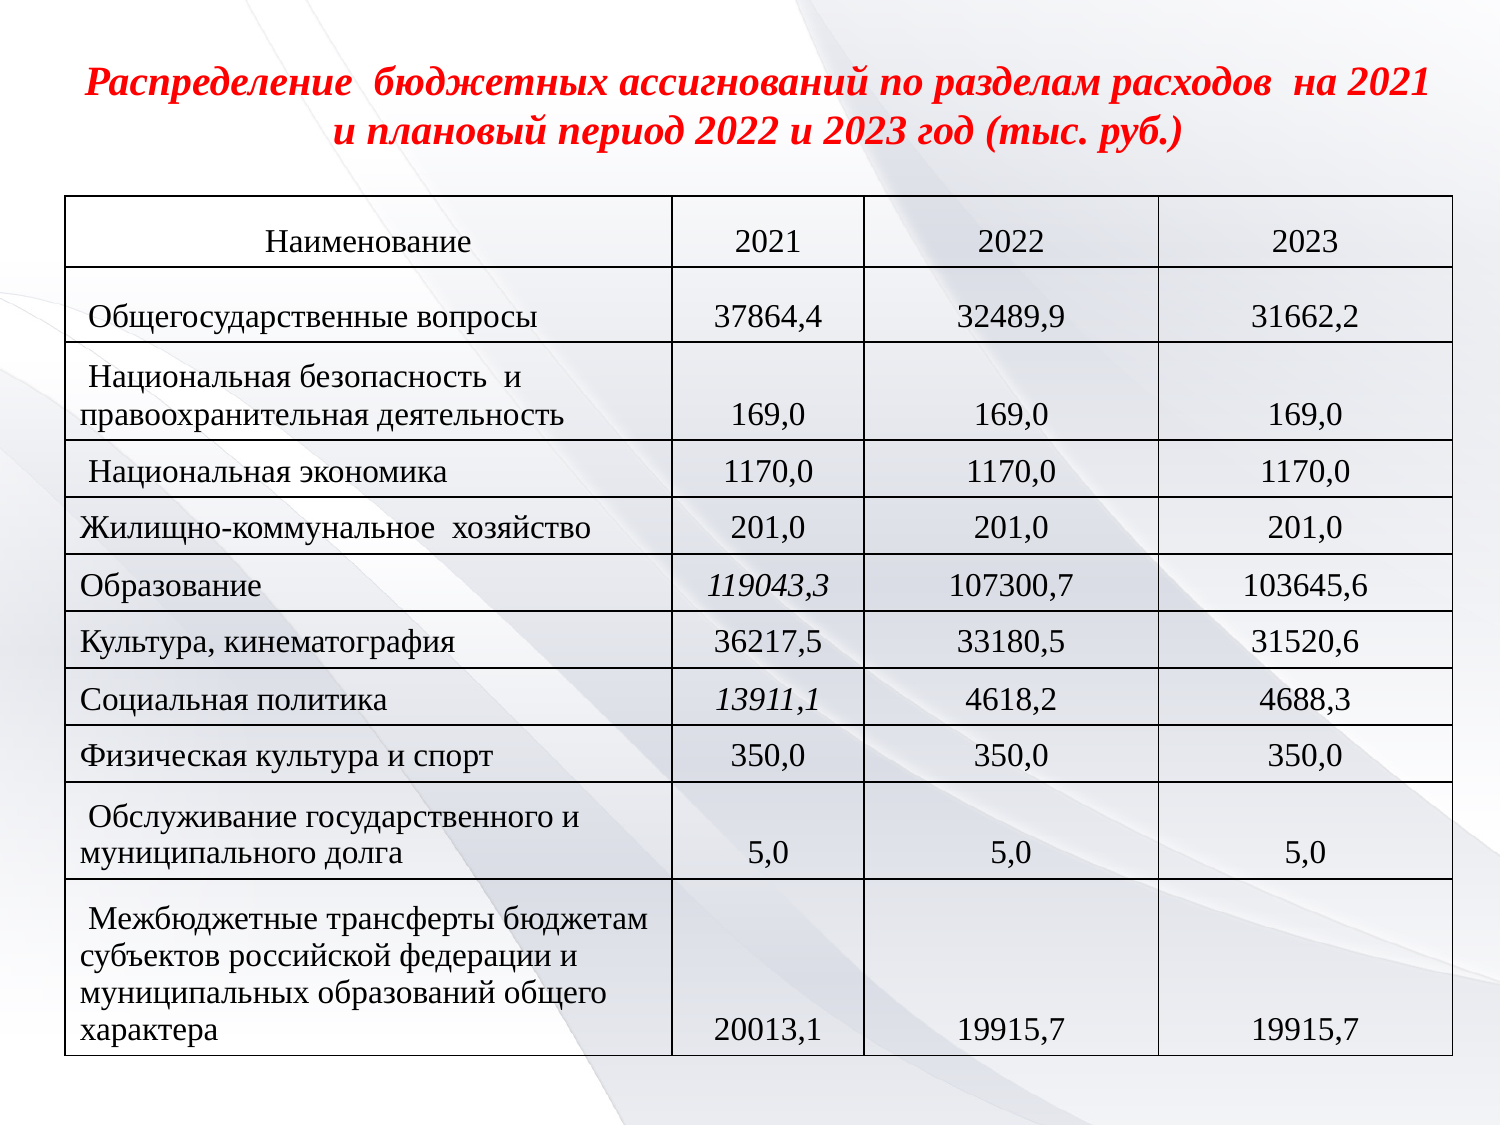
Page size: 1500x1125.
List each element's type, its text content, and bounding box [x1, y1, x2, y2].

table_cell Национальная экономика [66, 441, 671, 496]
table_cell 5,0 [1159, 783, 1452, 878]
table_cell 201,0 [865, 498, 1158, 553]
table_cell Общегосударственные вопросы [66, 268, 671, 341]
table_cell 1170,0 [673, 441, 863, 496]
table_cell 107300,7 [865, 555, 1158, 610]
table_cell 32489,9 [865, 268, 1158, 341]
table_cell 31662,2 [1159, 268, 1452, 341]
table_cell Обслуживание государственного и муниципального долга [66, 783, 671, 878]
table_header 2022 [865, 197, 1158, 266]
table_cell 350,0 [1159, 726, 1452, 781]
table_cell 201,0 [1159, 498, 1452, 553]
table_cell 4618,2 [865, 669, 1158, 724]
table_cell 19915,7 [1159, 880, 1452, 1055]
table_cell 33180,5 [865, 612, 1158, 667]
table_cell Жилищно-коммунальное хозяйство [66, 498, 671, 553]
table_cell 119043,3 [673, 555, 863, 610]
picture [0, 0, 1500, 1125]
table_cell 31520,6 [1159, 612, 1452, 667]
table_cell 169,0 [865, 343, 1158, 439]
table_cell Социальная политика [66, 669, 671, 724]
table_cell 4688,3 [1159, 669, 1452, 724]
table_cell 103645,6 [1159, 555, 1452, 610]
table_cell 169,0 [1159, 343, 1452, 439]
table_cell 1170,0 [1159, 441, 1452, 496]
table_cell 5,0 [673, 783, 863, 878]
table_cell 350,0 [673, 726, 863, 781]
table_cell 13911,1 [673, 669, 863, 724]
table_cell 5,0 [865, 783, 1158, 878]
table_header 2021 [673, 197, 863, 266]
table_cell Межбюджетные трансферты бюджетам субъектов российской федерации и муниципальных образований общего характера [66, 880, 671, 1055]
table_cell 36217,5 [673, 612, 863, 667]
table_cell Культура, кинематография [66, 612, 671, 667]
table_cell 37864,4 [673, 268, 863, 341]
table_cell Физическая культура и спорт [66, 726, 671, 781]
title Распределение бюджетных ассигнований по разделам расходов на 2021 и плановый период 2022 и 2023 год (тыс. руб.) [64, 54, 1453, 162]
table_cell 20013,1 [673, 880, 863, 1055]
table_cell Образование [66, 555, 671, 610]
table_cell Национальная безопасность и правоохранительная деятельность [66, 343, 671, 439]
table_cell 169,0 [673, 343, 863, 439]
table_header Наименование [66, 197, 671, 266]
table_cell 350,0 [865, 726, 1158, 781]
table_header 2023 [1159, 197, 1452, 266]
table_cell 201,0 [673, 498, 863, 553]
table_cell 19915,7 [865, 880, 1158, 1055]
table_cell 1170,0 [865, 441, 1158, 496]
